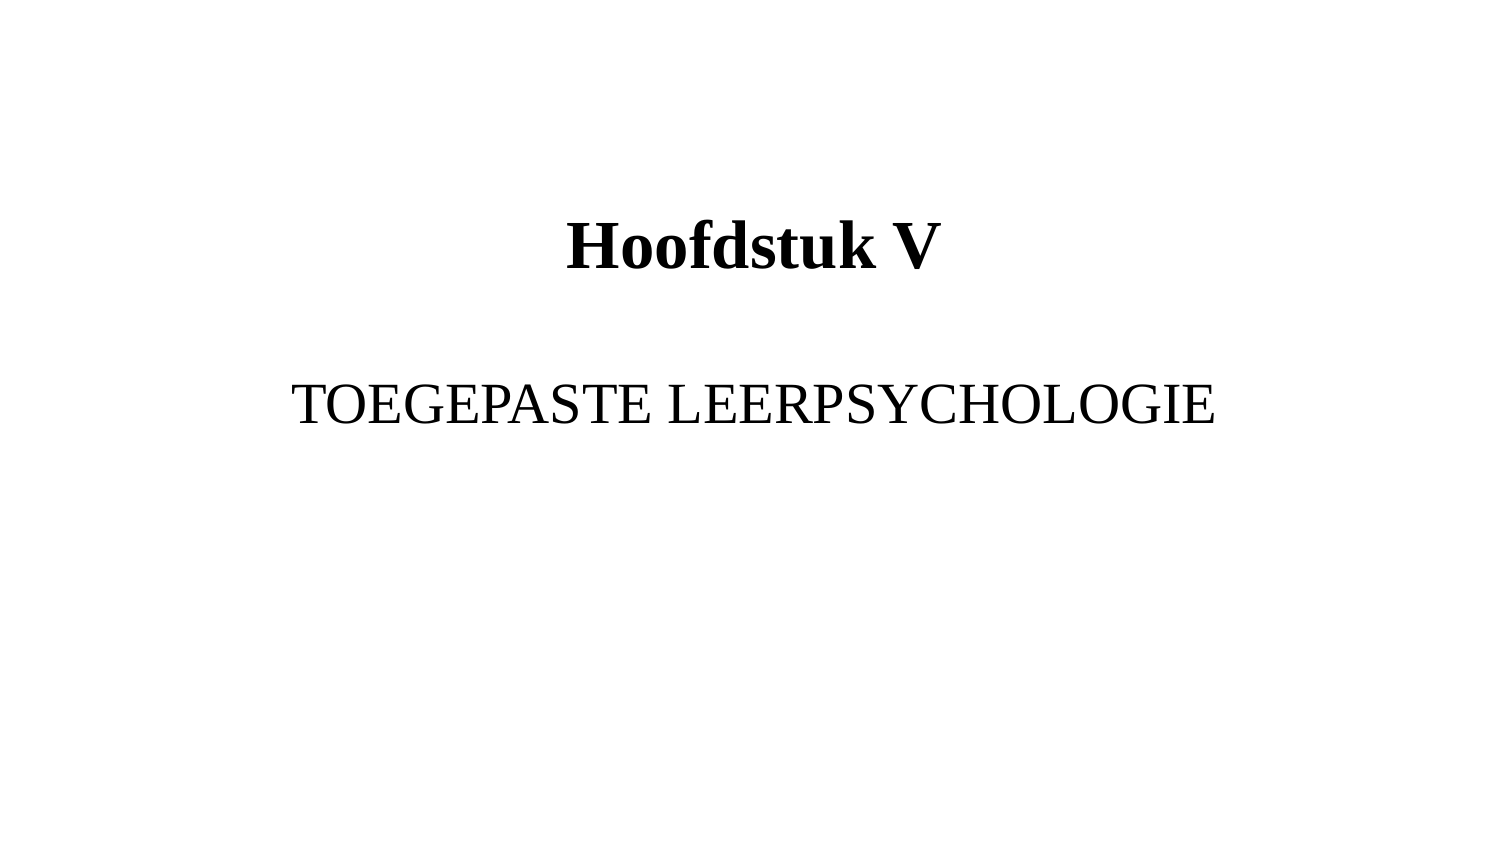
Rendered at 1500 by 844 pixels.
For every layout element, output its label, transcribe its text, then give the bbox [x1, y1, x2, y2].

title Hoofdstuk V TOEGEPASTE LEERPSYCHOLOGIE [183, 83, 1326, 552]
